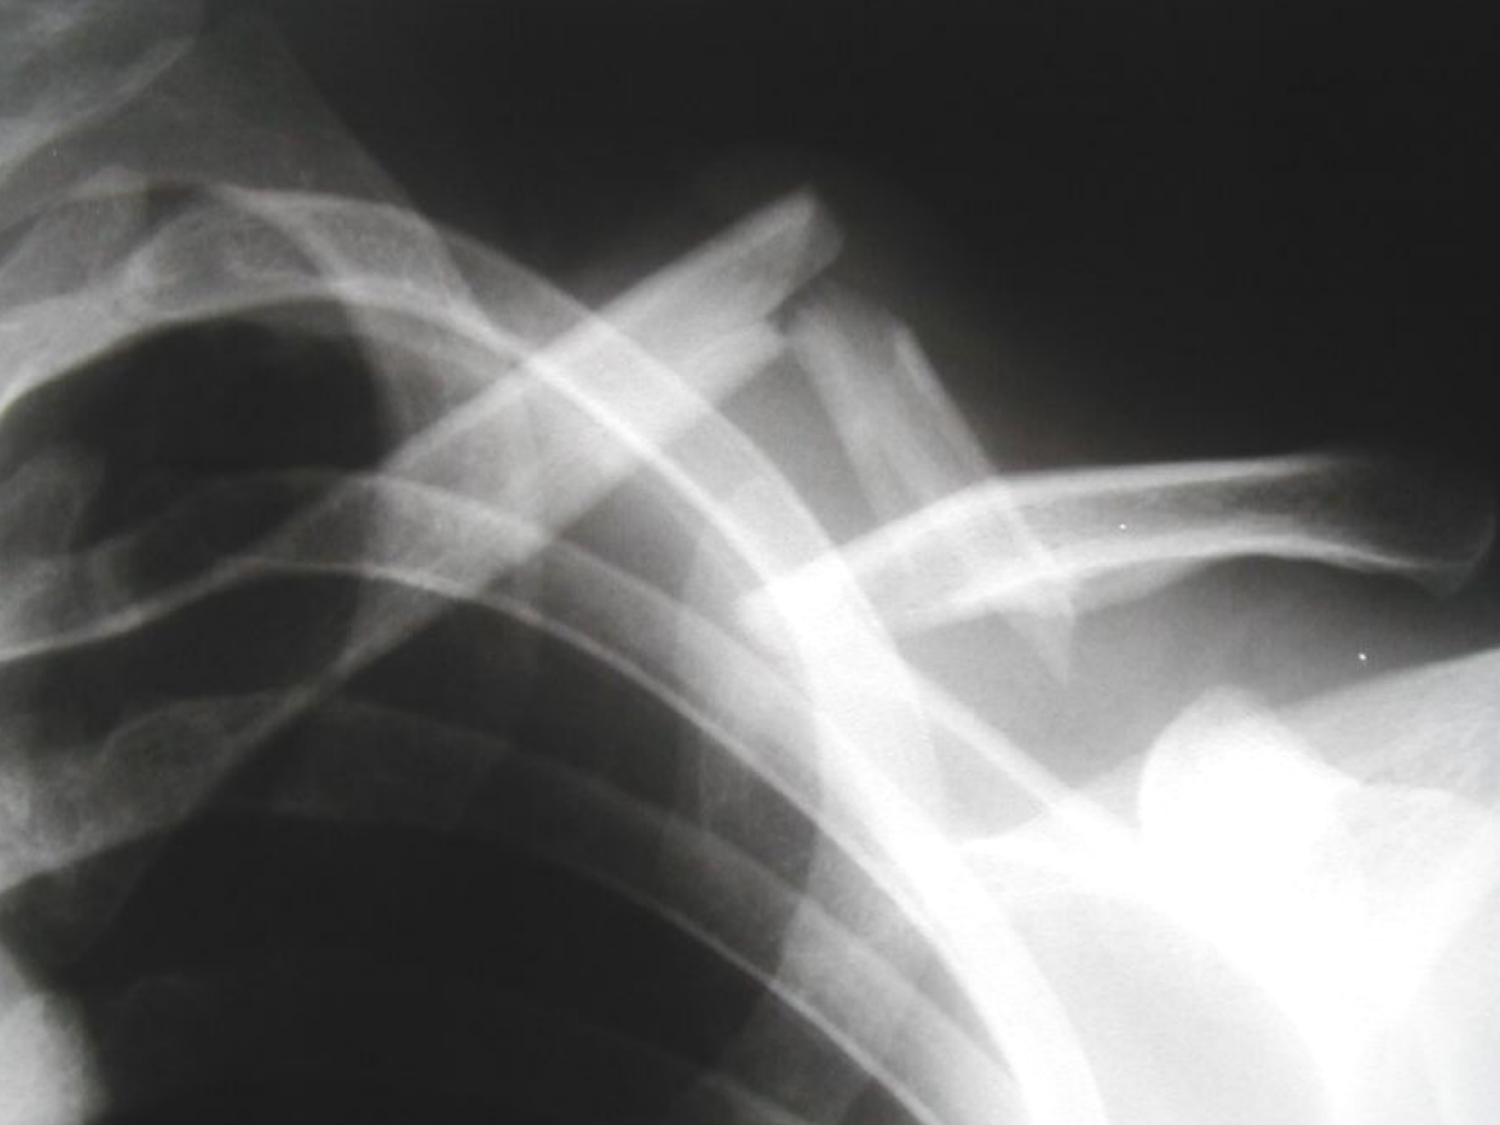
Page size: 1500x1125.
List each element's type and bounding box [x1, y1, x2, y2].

text_box [0, 0, 1500, 1125]
